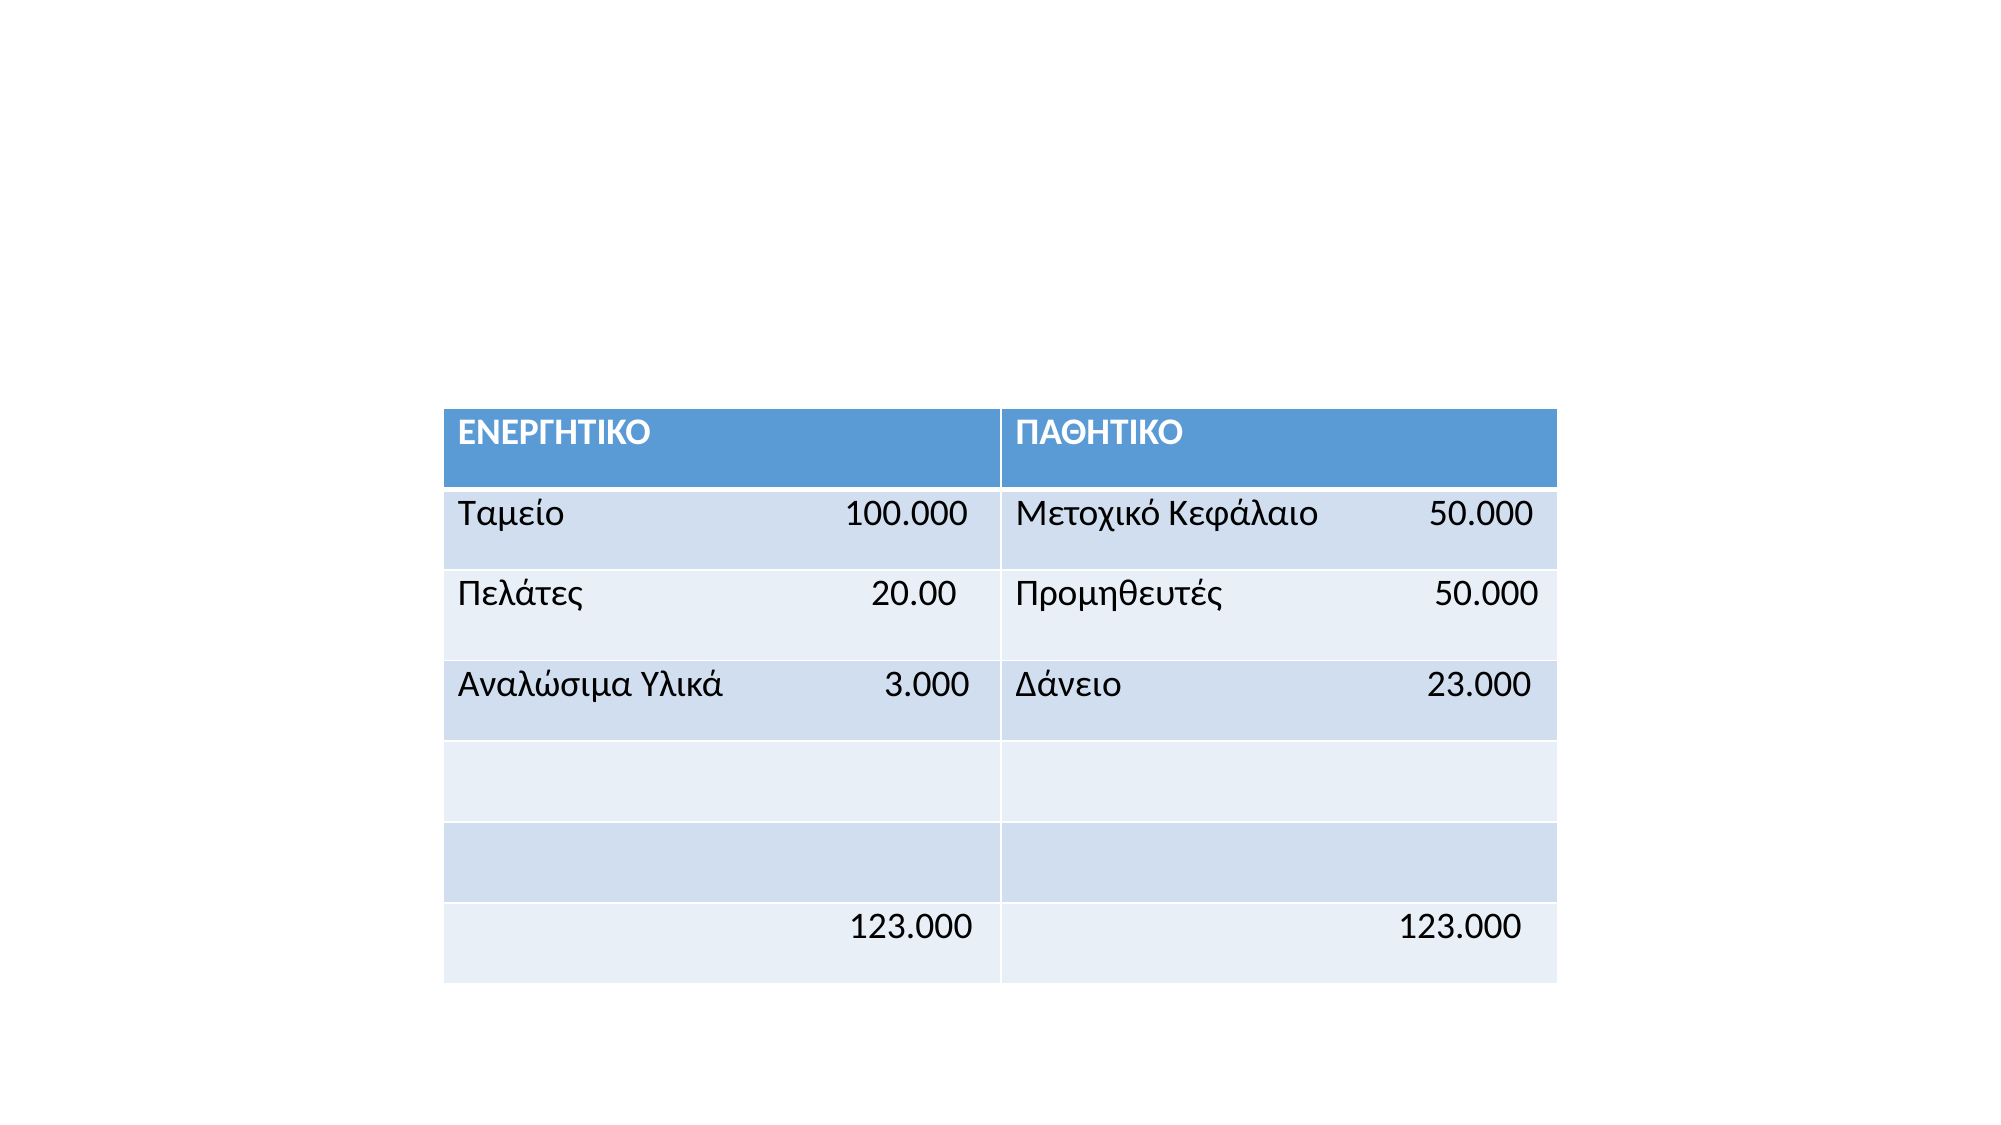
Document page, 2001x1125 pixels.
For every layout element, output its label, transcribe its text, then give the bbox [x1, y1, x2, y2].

table_cell 123.000 [1002, 904, 1557, 983]
table_cell [444, 742, 1000, 821]
table_cell [444, 823, 1000, 902]
table_cell Αναλώσιμα Υλικά 3.000 [444, 661, 1000, 740]
table_cell [1002, 823, 1557, 902]
table_cell Προμηθευτές 50.000 [1002, 571, 1557, 660]
table_cell Μετοχικό Κεφάλαιο 50.000 [1002, 492, 1557, 569]
table_header ΠΑΘΗΤΙΚΟ [1002, 409, 1557, 487]
table_cell [1002, 742, 1557, 821]
table_cell Ταμείο 100.000 [444, 492, 1000, 569]
table_cell 123.000 [444, 904, 1000, 983]
table_header ΕΝΕΡΓΗΤΙΚΟ [444, 409, 1000, 487]
table_cell Πελάτες 20.00 [444, 571, 1000, 660]
table_cell Δάνειο 23.000 [1002, 661, 1557, 740]
